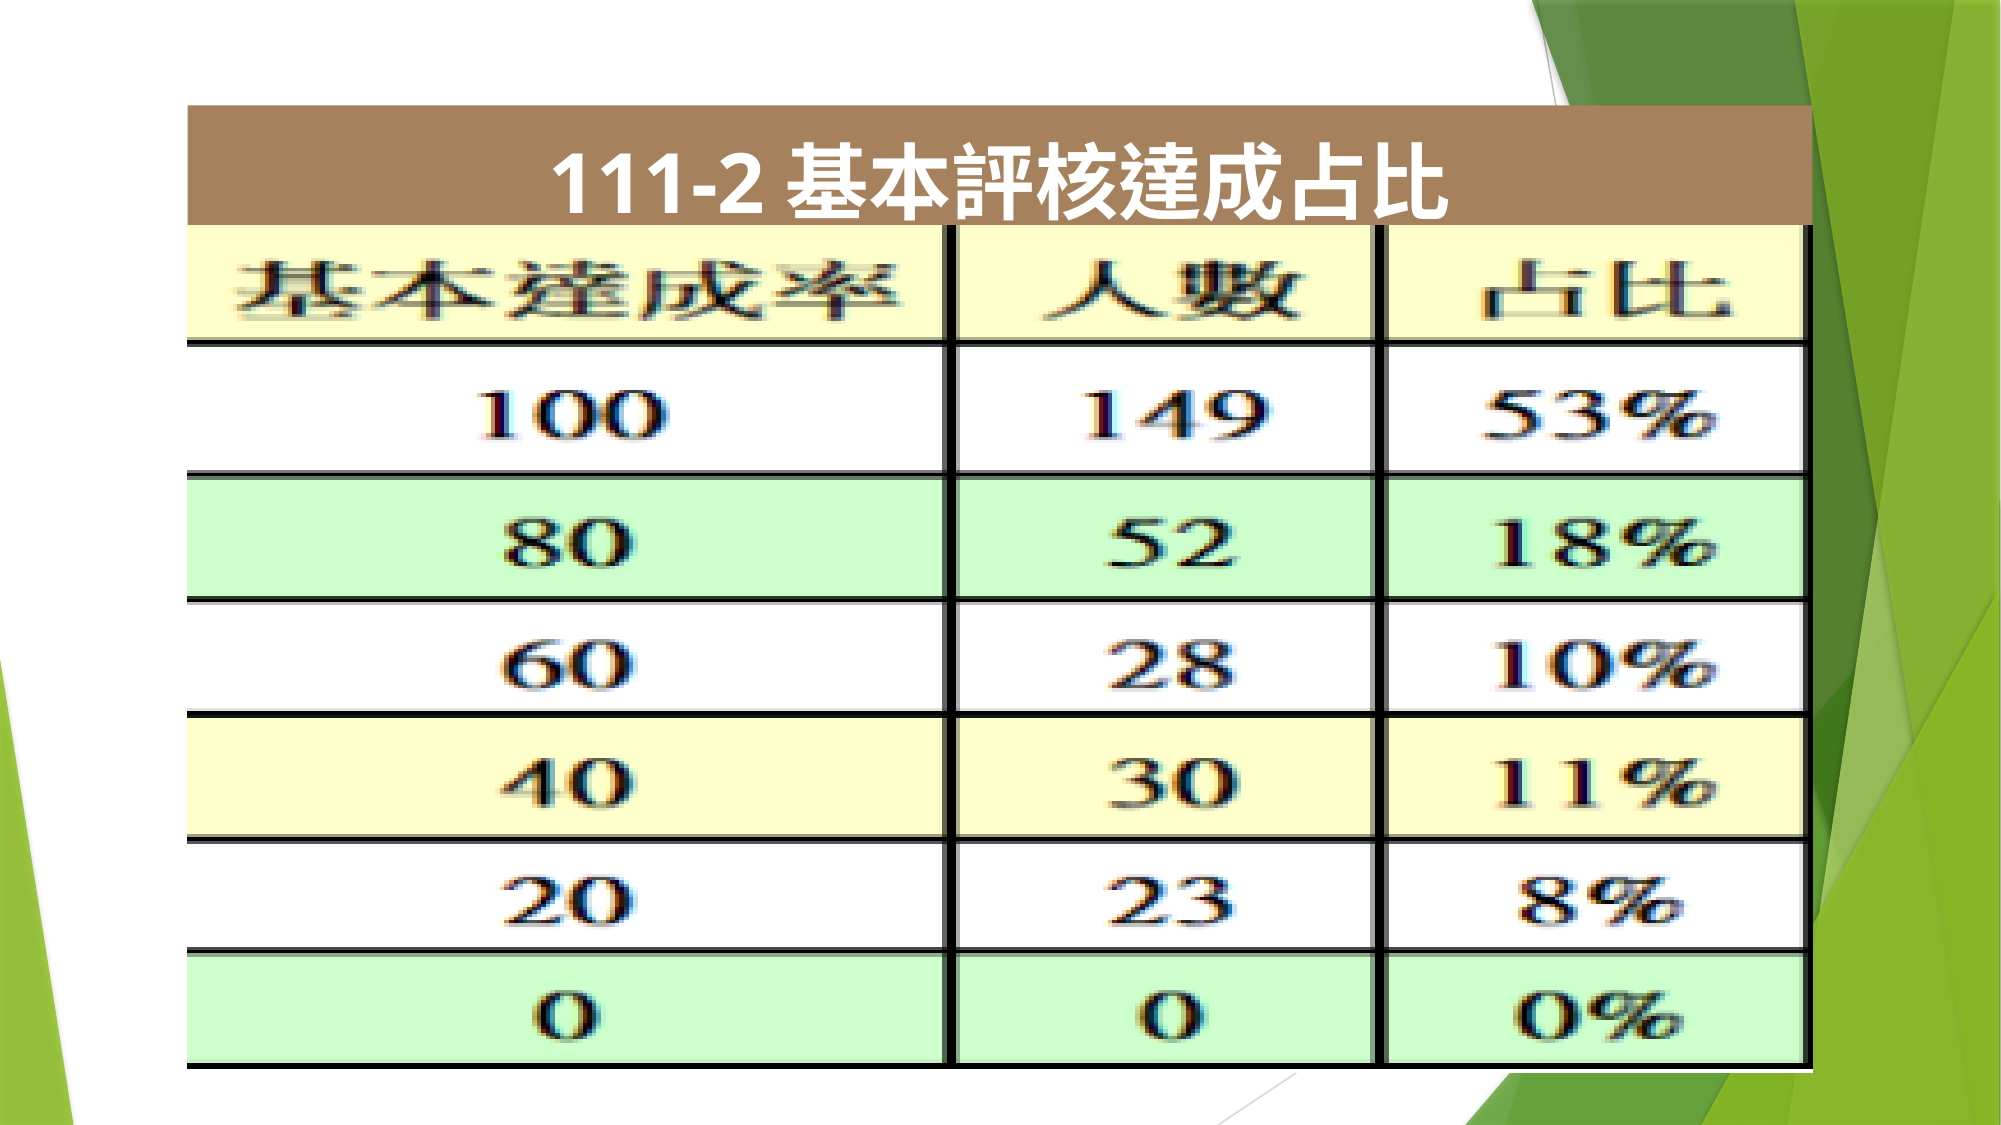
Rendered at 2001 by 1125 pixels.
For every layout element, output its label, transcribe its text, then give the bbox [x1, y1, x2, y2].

title 111-2基本評核達成占比 [187, 122, 1813, 215]
text_box [186, 104, 1814, 227]
picture [186, 224, 1813, 1073]
